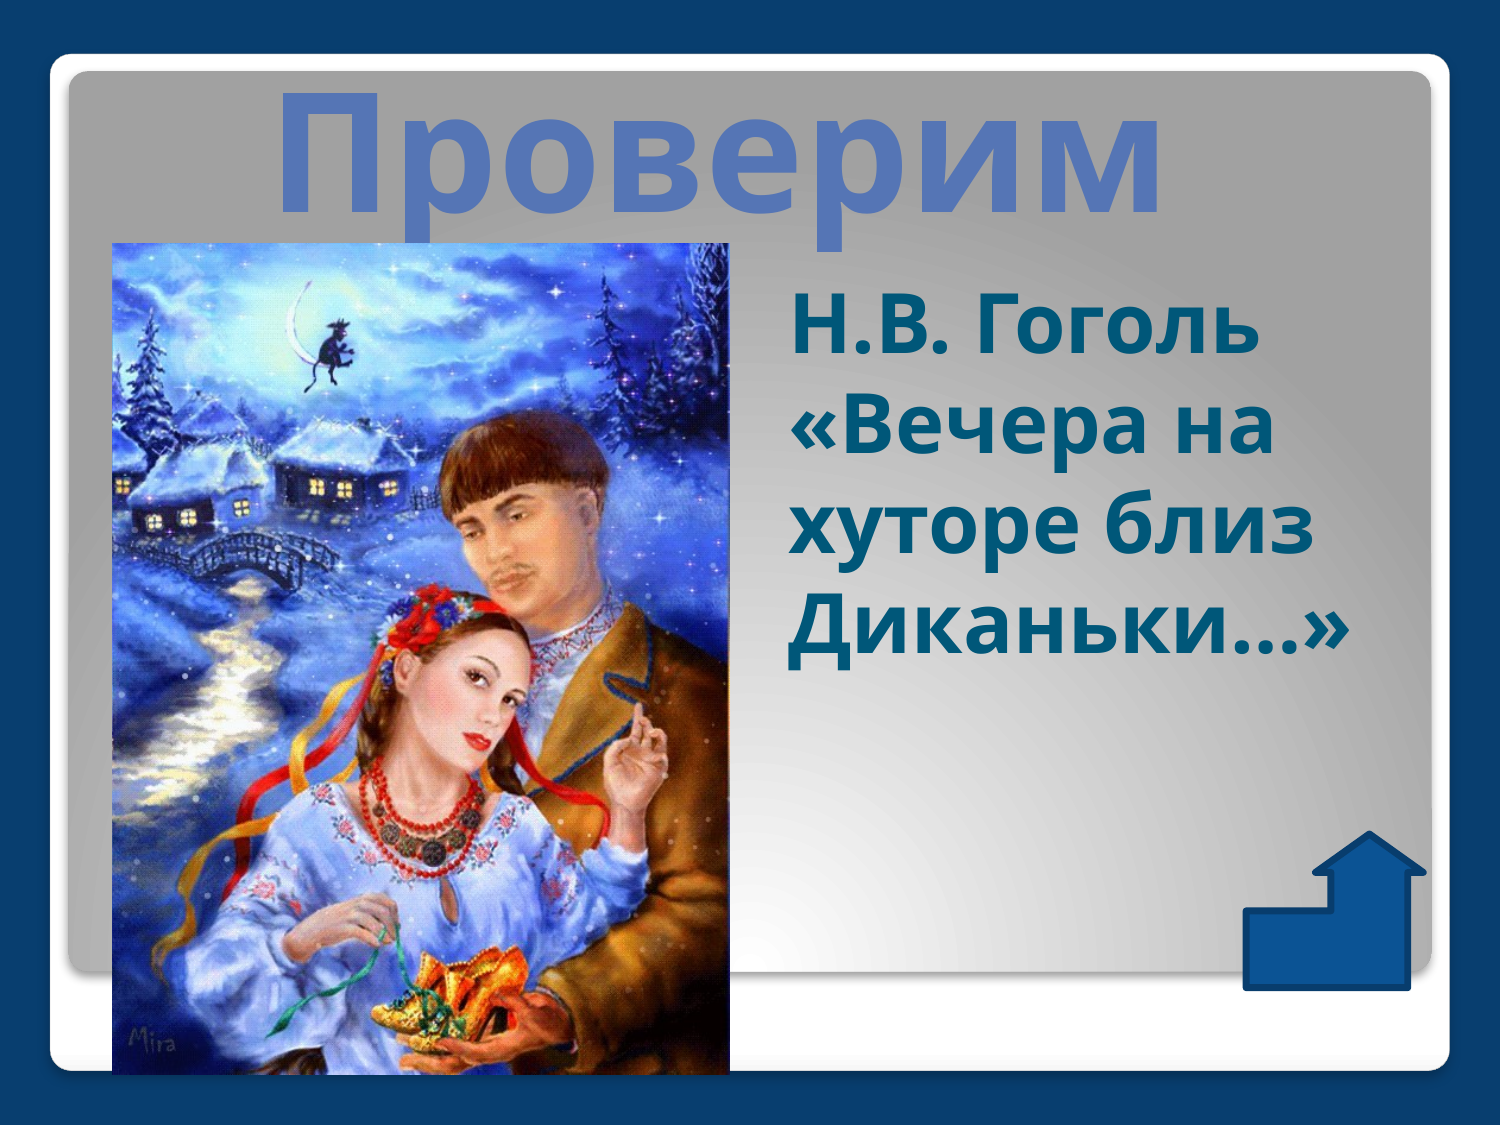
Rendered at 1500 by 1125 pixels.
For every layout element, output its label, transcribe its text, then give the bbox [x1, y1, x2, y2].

picture [111, 243, 730, 1075]
list Н.В. Гоголь «Вечера на хуторе близ Диканьки…» [735, 255, 1436, 575]
text_box [1242, 830, 1427, 992]
title Проверим [253, 113, 1319, 254]
